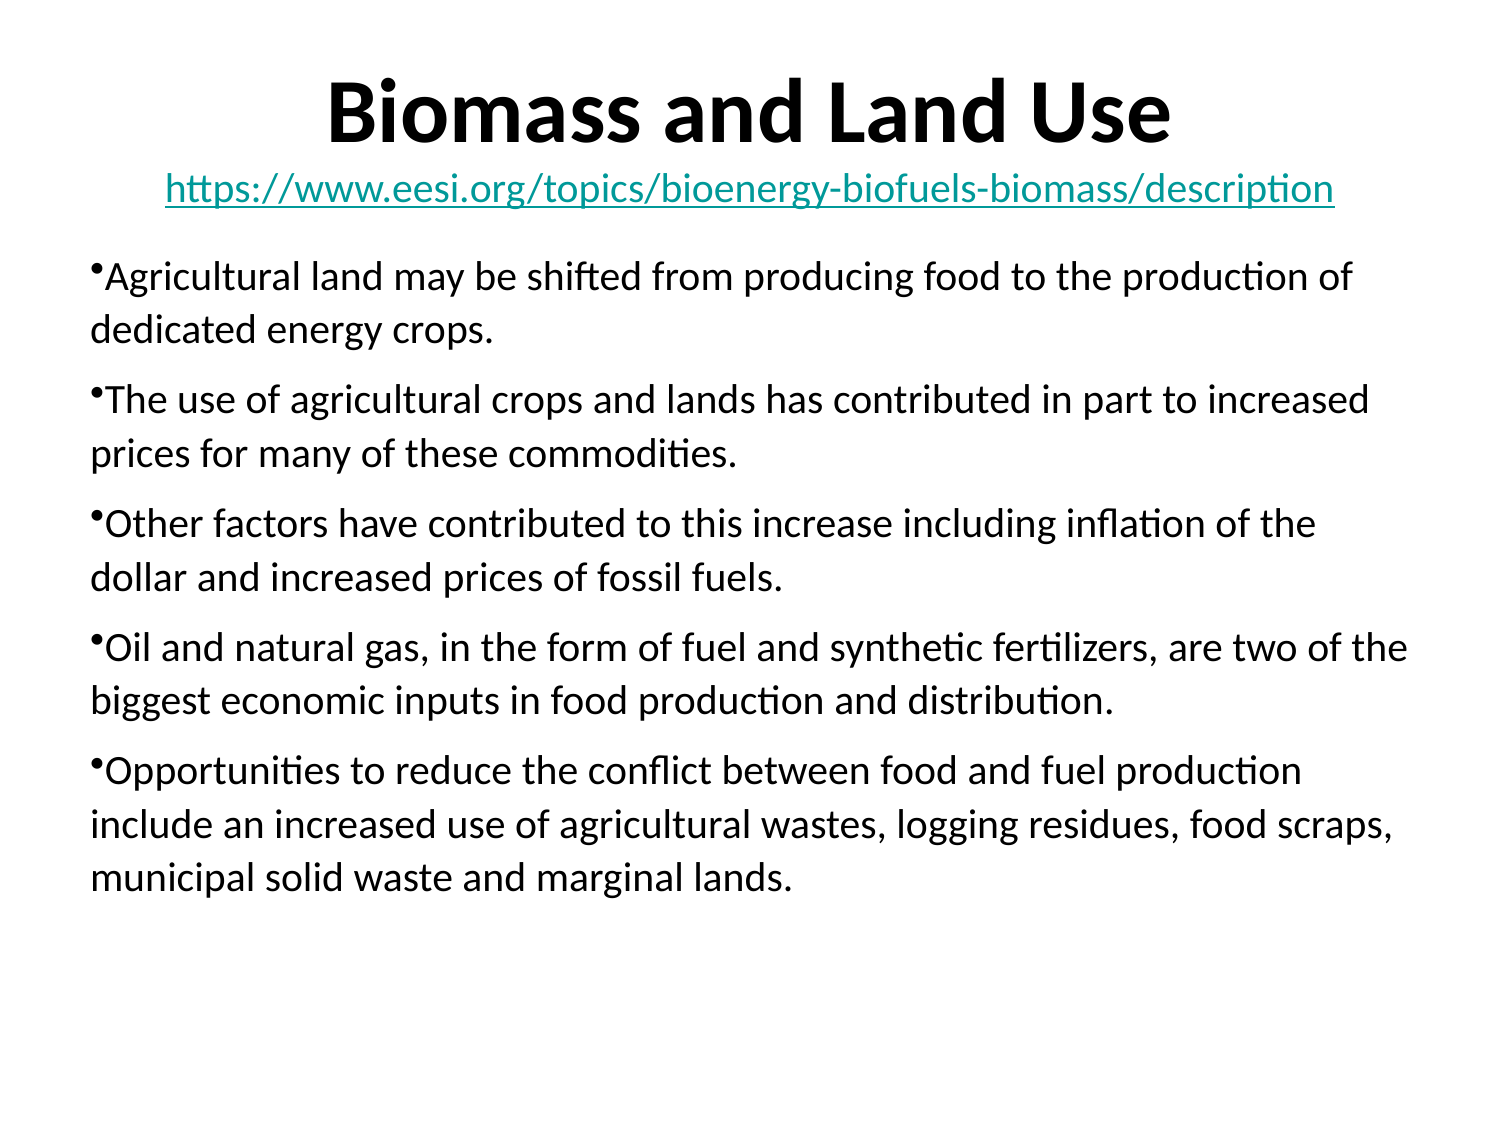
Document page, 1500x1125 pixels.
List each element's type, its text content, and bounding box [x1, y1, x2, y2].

title Biomass and Land Use https://www.eesi.org/topics/bioenergy-biofuels-biomass/description [75, 37, 1425, 225]
list Agricultural land may be shifted from producing food to the production of dedicated energy crops. The use of agricultural crops and lands has contributed in part to increased prices for many of these commodities. Other factors have contributed to this increase including inflation of the dollar and increased prices of fossil fuels. Oil and natural gas, in the form of fuel and synthetic fertilizers, are two of the biggest economic inputs in food production and distribution. Opportunities to reduce the conflict between food and fuel production include an increased use of agricultural wastes, logging residues, food scraps, municipal solid waste and marginal lands. [75, 237, 1425, 980]
